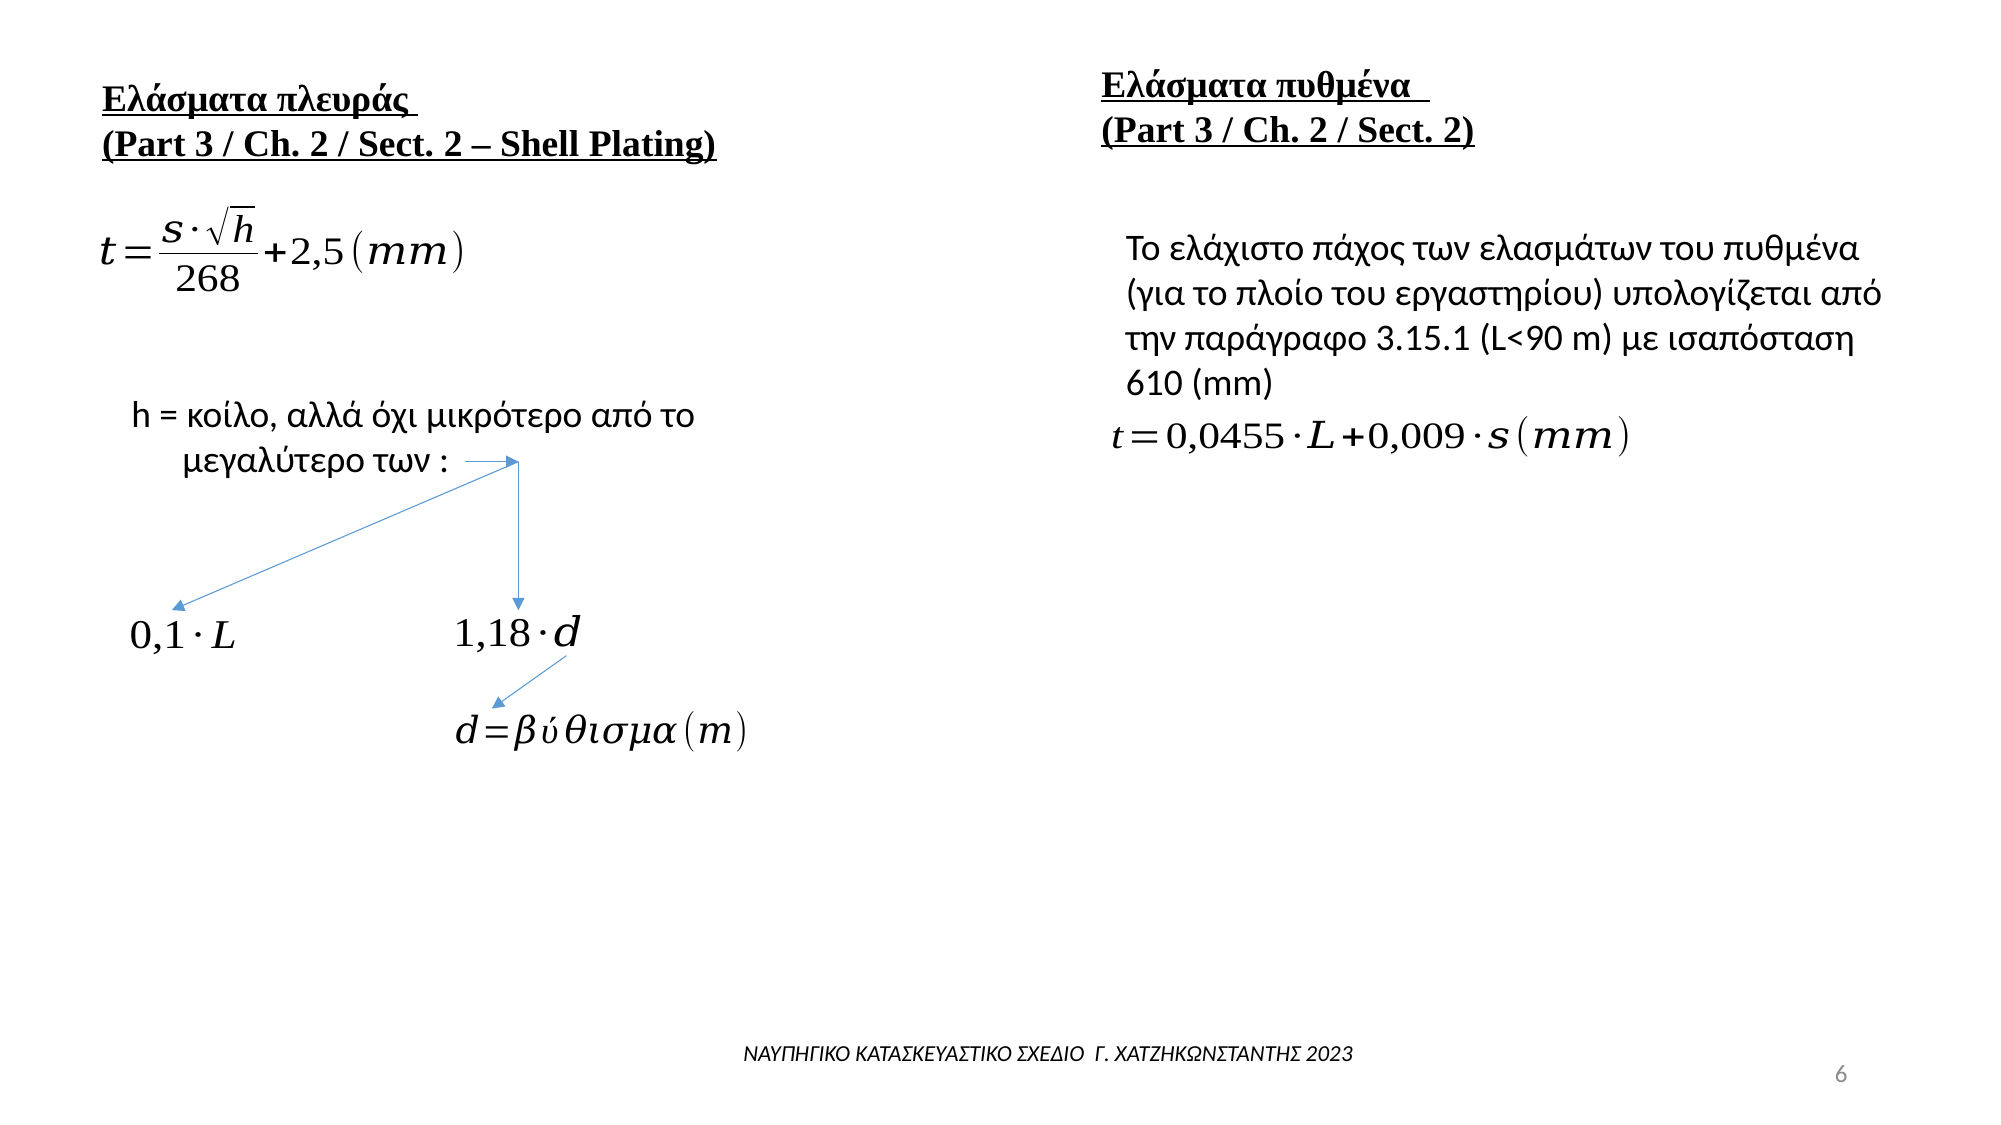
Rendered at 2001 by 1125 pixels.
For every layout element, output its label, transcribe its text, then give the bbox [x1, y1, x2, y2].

text_box h = κοίλο, αλλά όχι μικρότερο από το μεγαλύτερο των : [116, 382, 816, 488]
slide_number 6 [1797, 1042, 1863, 1103]
text_box Ελάσματα πλευράς (Part 3 / Ch. 2 / Sect. 2 – Shell Plating) [87, 66, 768, 172]
text_box Ελάσματα πυθμένα (Part 3 / Ch. 2 / Sect. 2) [1086, 52, 1767, 158]
text_box ΝΑΥΠΗΓΙΚΟ ΚΑΤΑΣΚΕΥΑΣΤΙΚΟ ΣΧΕΔΙΟ Γ. ΧΑΤΖΗΚΩΝΣΤΑΝΤΗΣ 2023 [412, 1030, 1685, 1073]
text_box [171, 461, 518, 611]
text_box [491, 655, 567, 709]
text_box Το ελάχιστο πάχος των ελασμάτων του πυθμένα (για το πλοίο του εργαστηρίου) υπολογίζεται από την παράγραφο 3.15.1 (L<90 m) με ισαπόσταση 610 (mm) [1111, 215, 1923, 411]
